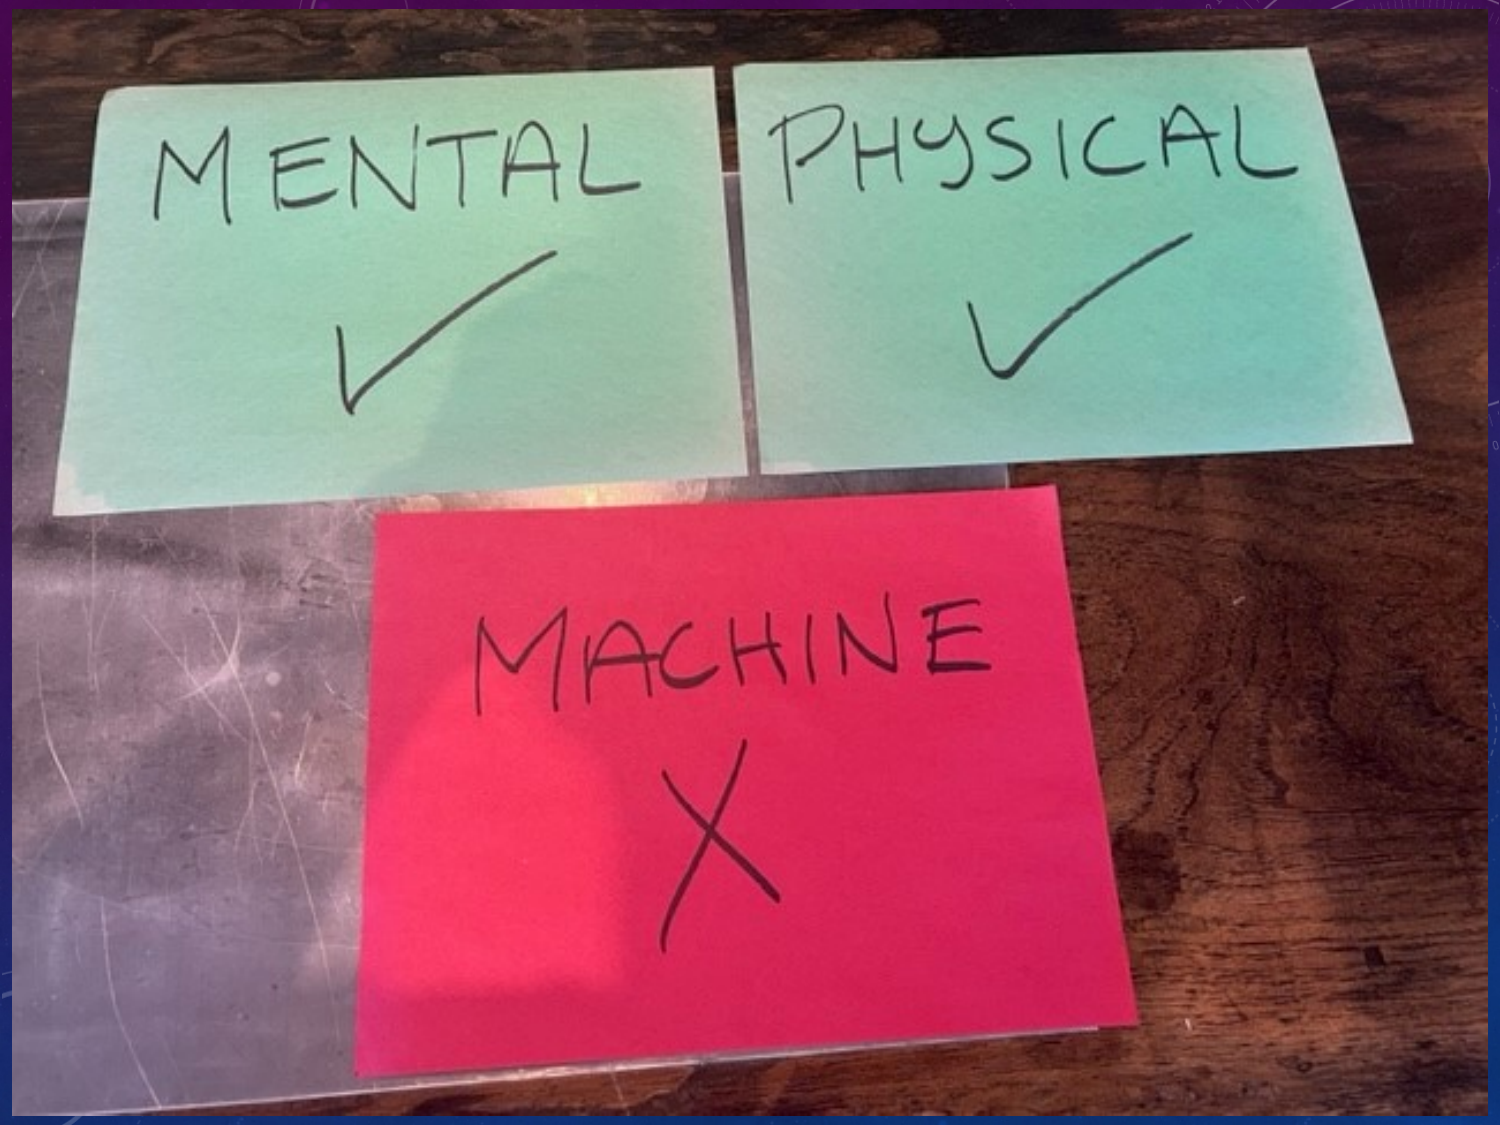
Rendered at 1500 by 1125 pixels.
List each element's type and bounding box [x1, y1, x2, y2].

list [12, 9, 1488, 1116]
picture [0, 0, 1500, 1125]
